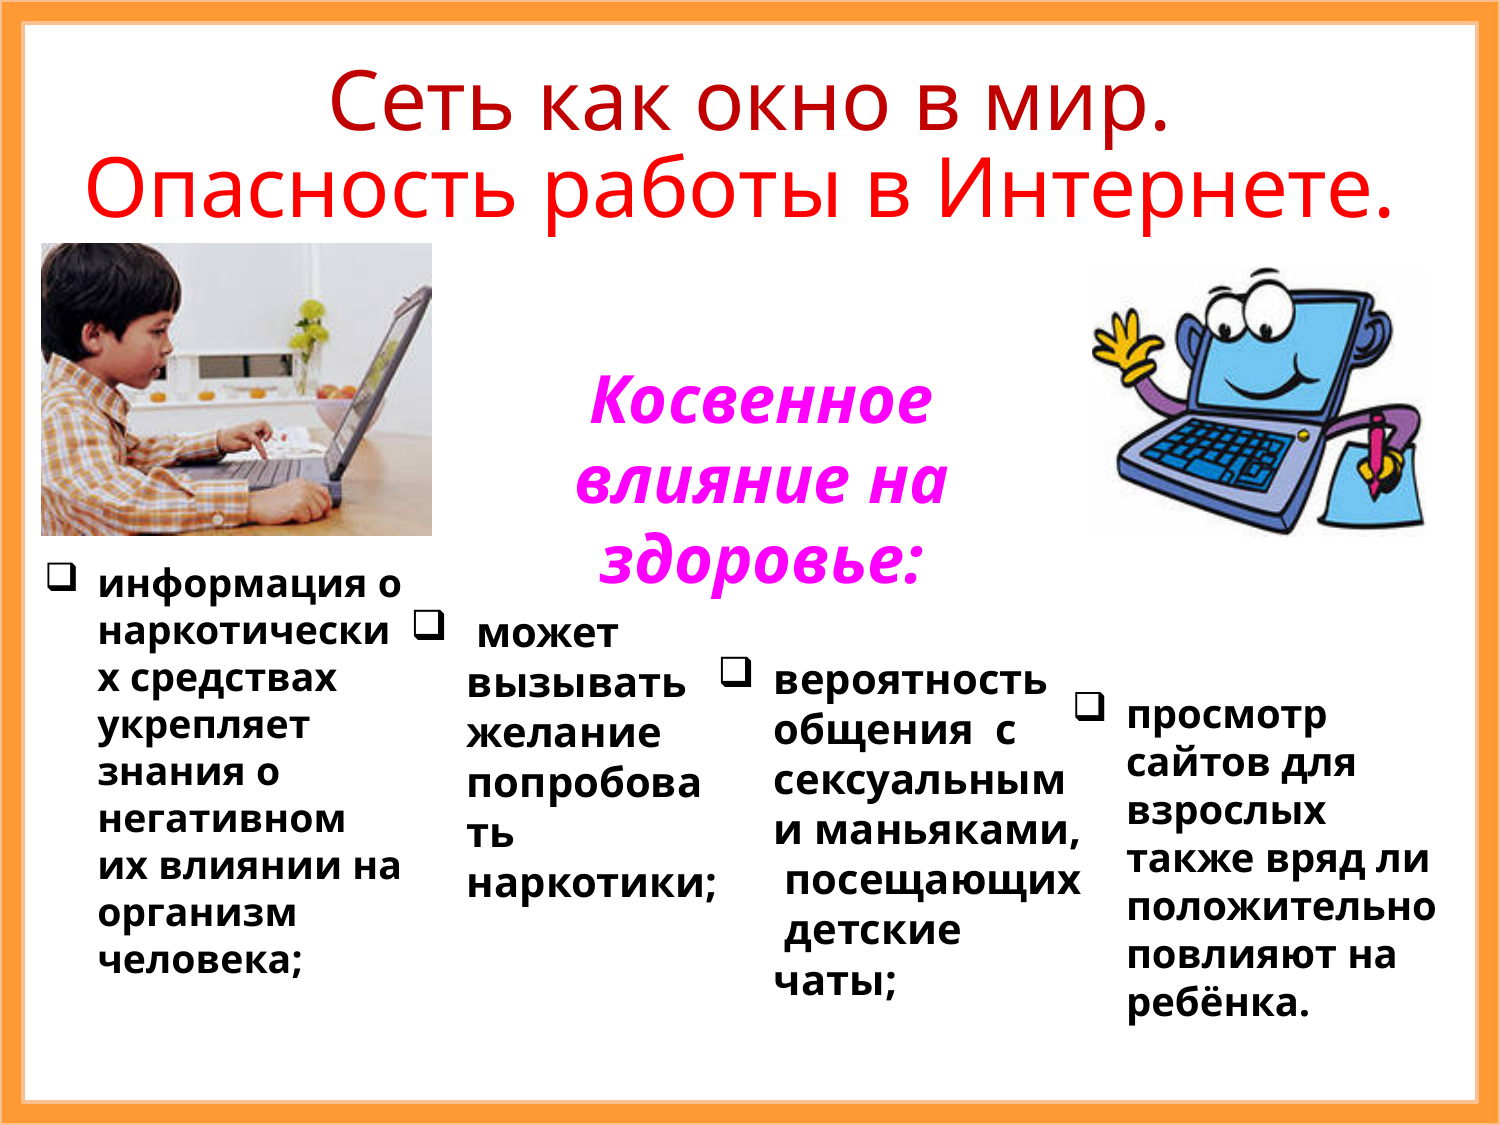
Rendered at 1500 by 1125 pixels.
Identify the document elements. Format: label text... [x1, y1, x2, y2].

list информация о наркотических средствах укрепляет знания о негативном их влиянии на организм человека; [29, 550, 35, 1035]
title Опасность работы в Интернете. [64, 101, 1415, 241]
text_box [0, 0, 1500, 1125]
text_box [41, 243, 1459, 1071]
text_box Сеть как окно в мир. [74, 45, 1425, 149]
